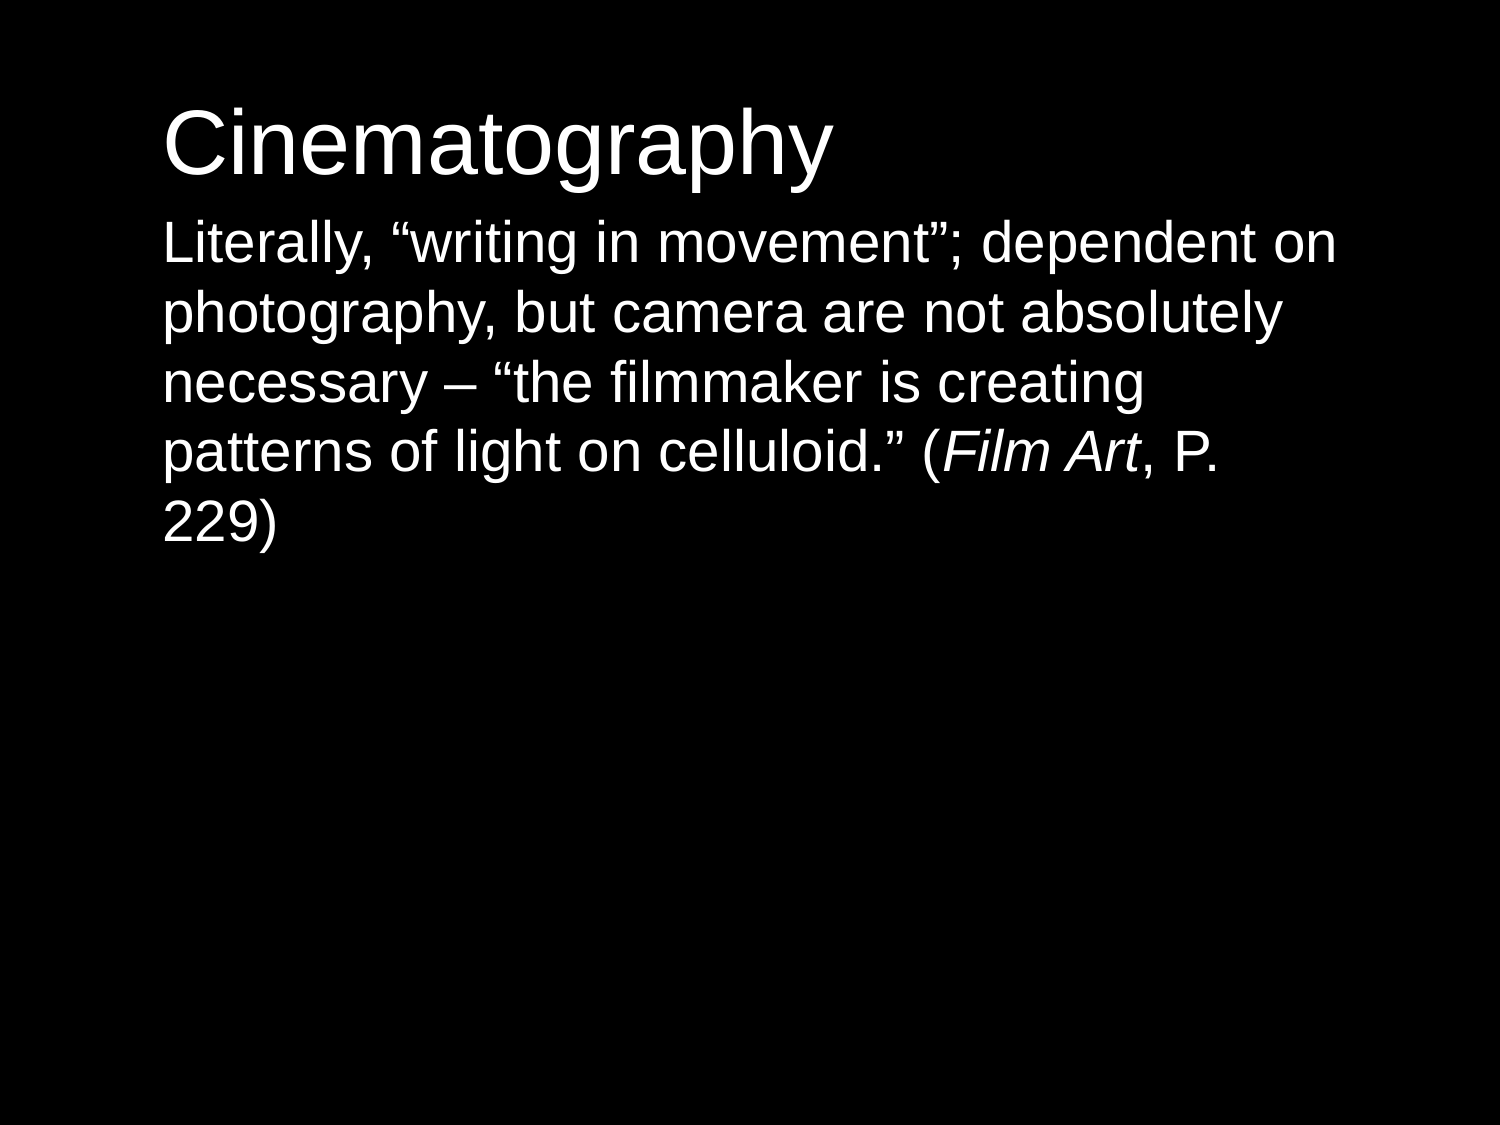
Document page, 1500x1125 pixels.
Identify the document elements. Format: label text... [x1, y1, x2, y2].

subtitle Cinematography Literally, “writing in movement”; dependent on photography, but camera are not absolutely necessary – “the filmmaker is creating patterns of light on celluloid.” (Film Art, P. 229) [147, 74, 1364, 1098]
